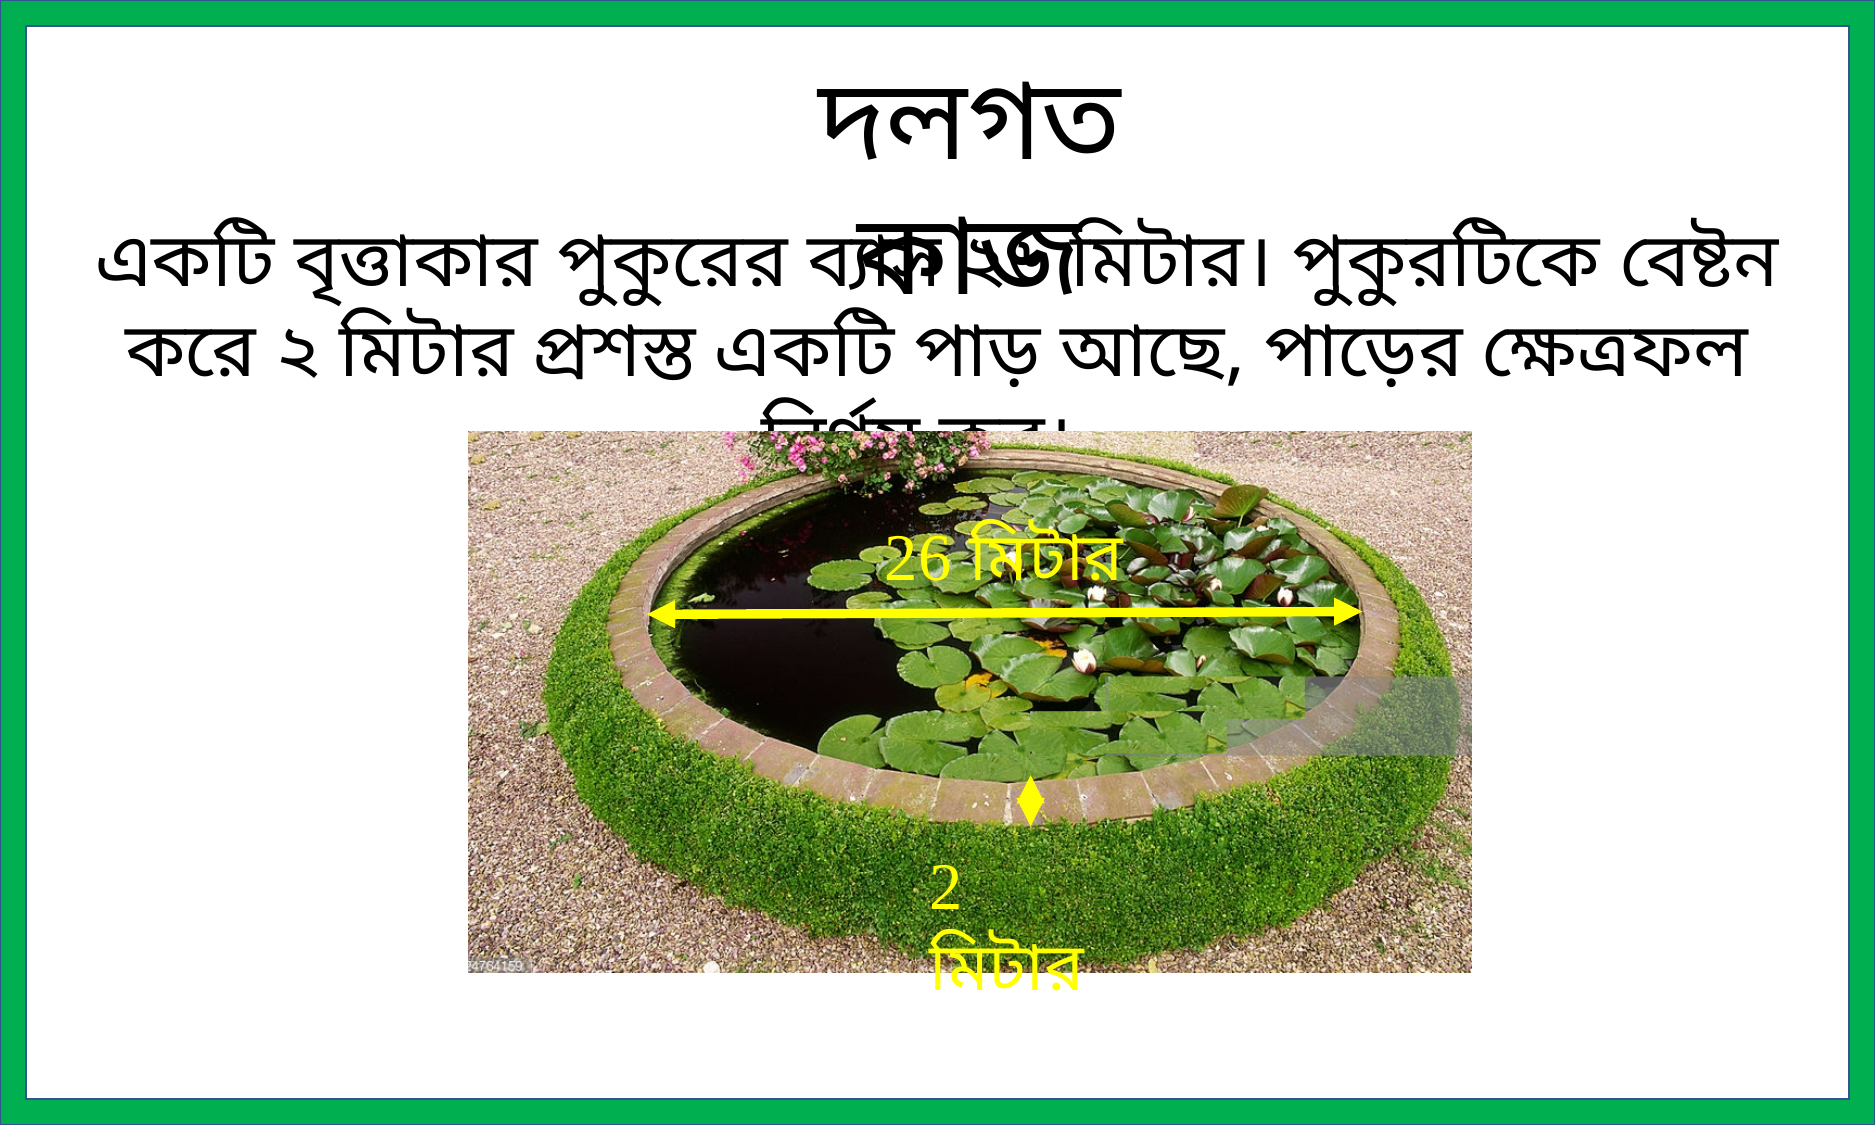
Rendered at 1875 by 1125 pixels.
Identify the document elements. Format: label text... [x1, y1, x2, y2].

text_box একটি বৃত্তাকার পুকুরের ব্যাস ২৬ মিটার। পুকুরটিকে বেষ্টন করে ২ মিটার প্রশস্ত একটি পাড় আছে, পাড়ের ক্ষেত্রফল নির্ণয় কর। [36, 203, 1838, 489]
text_box [0, 0, 1875, 1125]
text_box দলগত কাজ [685, 39, 1255, 203]
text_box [468, 431, 1472, 973]
